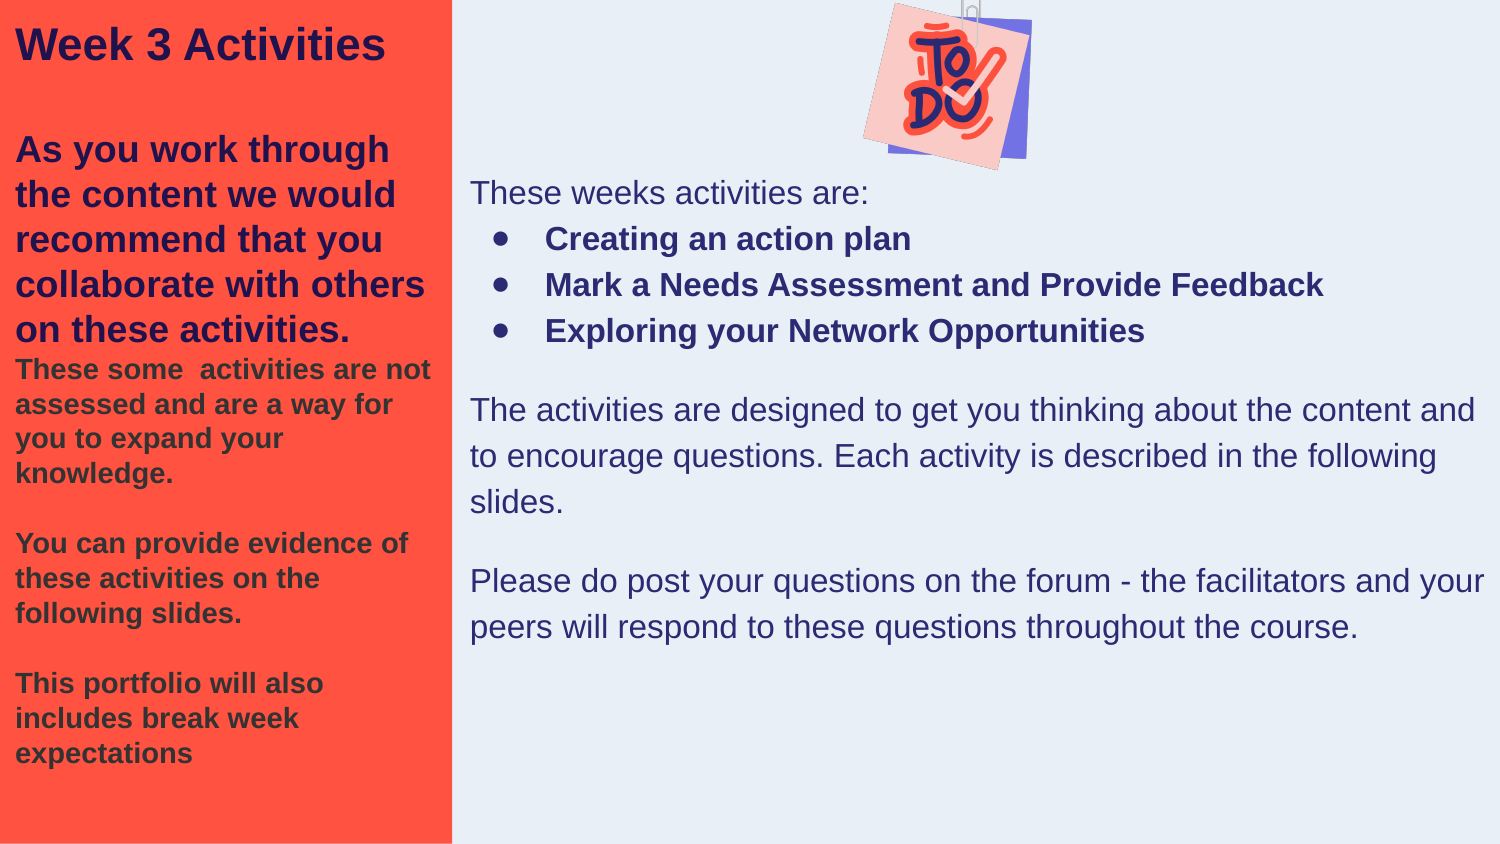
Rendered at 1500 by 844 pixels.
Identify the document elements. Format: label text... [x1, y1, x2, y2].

picture [775, 0, 1134, 182]
title Week 3 Activities As you work through the content we would recommend that you collaborate with others on these activities. These some activities are not assessed and are a way for you to expand your knowledge. You can provide evidence of these activities on the following slides. This portfolio will also includes break week expectations [0, 0, 453, 844]
list These weeks activities are: Creating an action plan Mark a Needs Assessment and Provide Feedback Exploring your Network Opportunities The activities are designed to get you thinking about the content and to encourage questions. Each activity is described in the following slides. Please do post your questions on the forum - the facilitators and your peers will respond to these questions throughout the course. [469, 165, 1492, 736]
